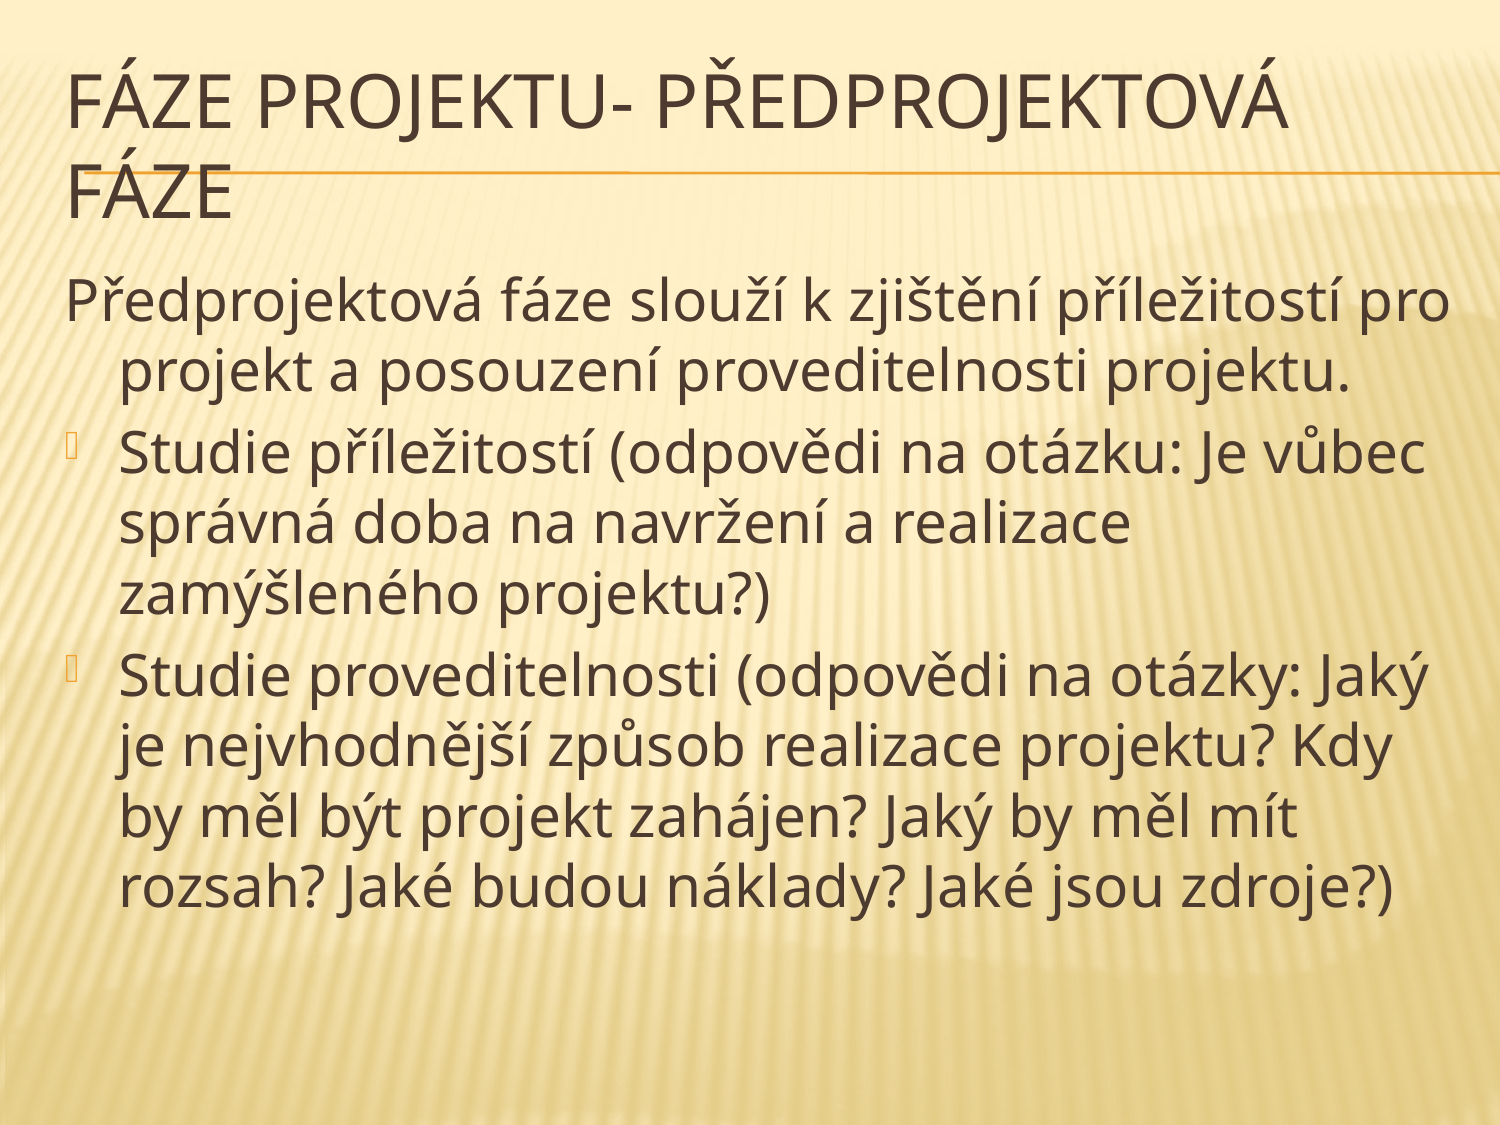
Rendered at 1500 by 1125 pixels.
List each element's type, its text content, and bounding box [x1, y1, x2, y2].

list Předprojektová fáze slouží k zjištění příležitostí pro projekt a posouzení proveditelnosti projektu. Studie příležitostí (odpovědi na otázku: Je vůbec správná doba na navržení a realizace zamýšleného projektu?) Studie proveditelnosti (odpovědi na otázky: Jaký je nejvhodnější způsob realizace projektu? Kdy by měl být projekt zahájen? Jaký by měl mít rozsah? Jaké budou náklady? Jaké jsou zdroje?) [50, 254, 1475, 998]
title Fáze projektu- předprojektová fáze [50, 75, 1475, 213]
